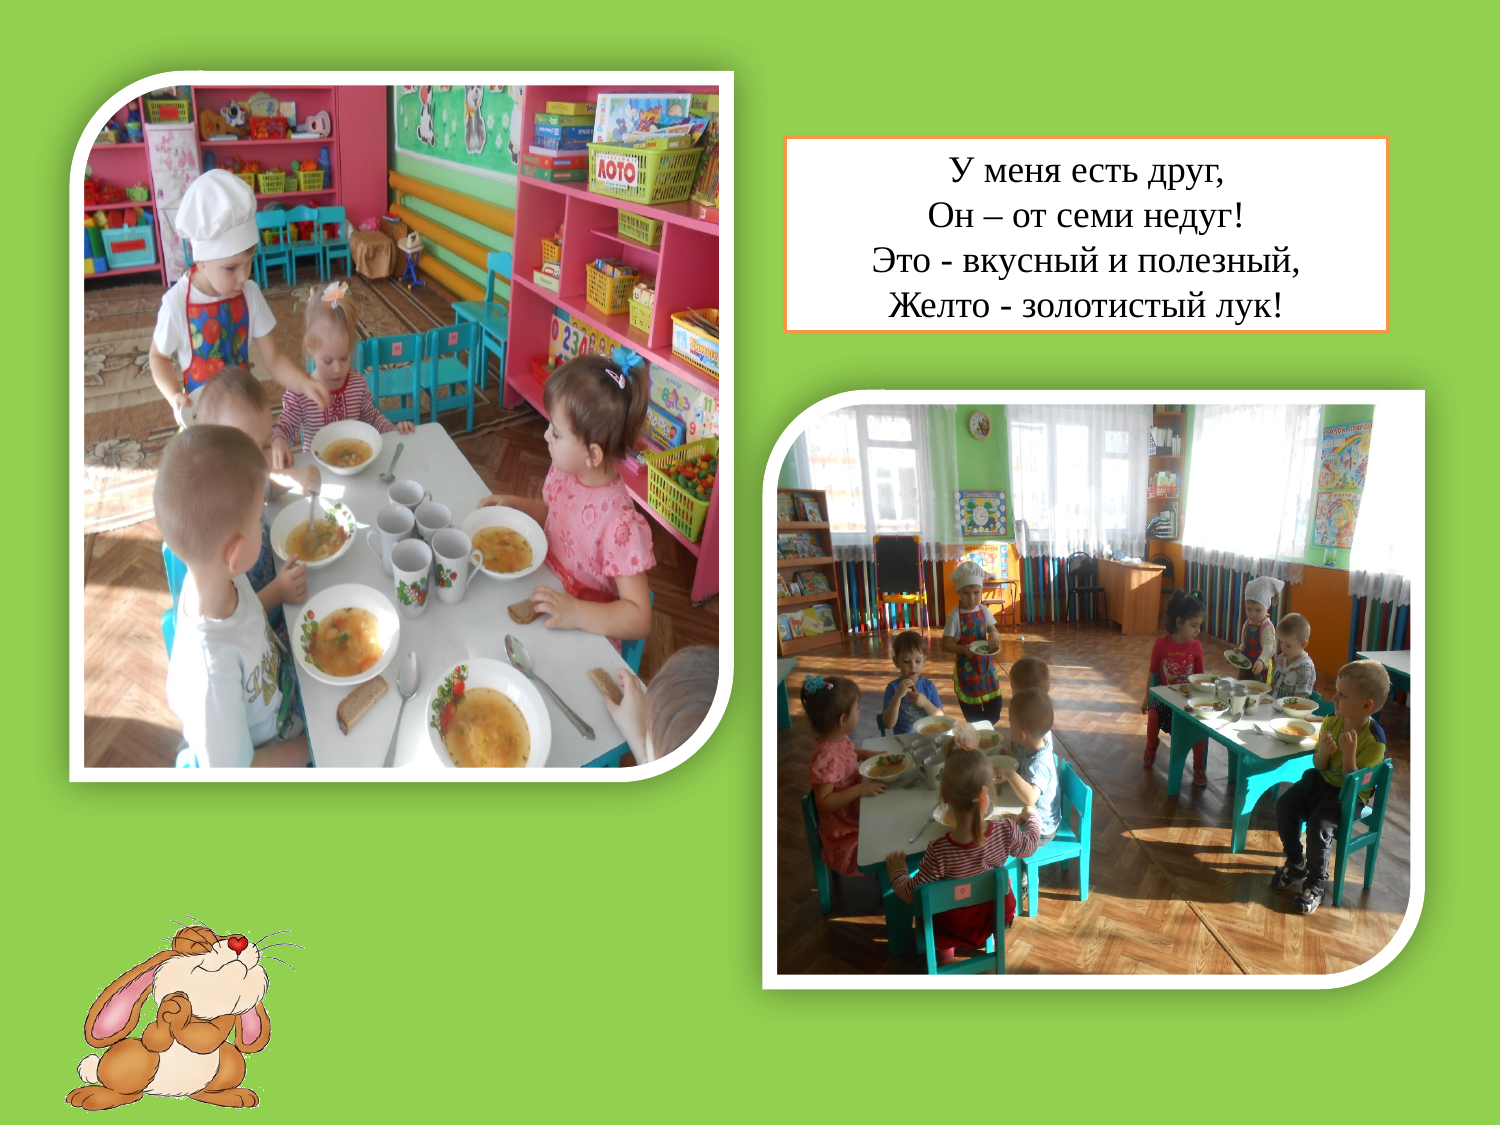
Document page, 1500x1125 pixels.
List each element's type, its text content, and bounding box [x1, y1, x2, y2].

text_box У меня есть друг, Он – от семи недуг! Это - вкусный и полезный, Желто - золотистый лук! [783, 135, 1390, 334]
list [76, 77, 727, 776]
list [769, 396, 1418, 983]
picture [53, 899, 307, 1125]
